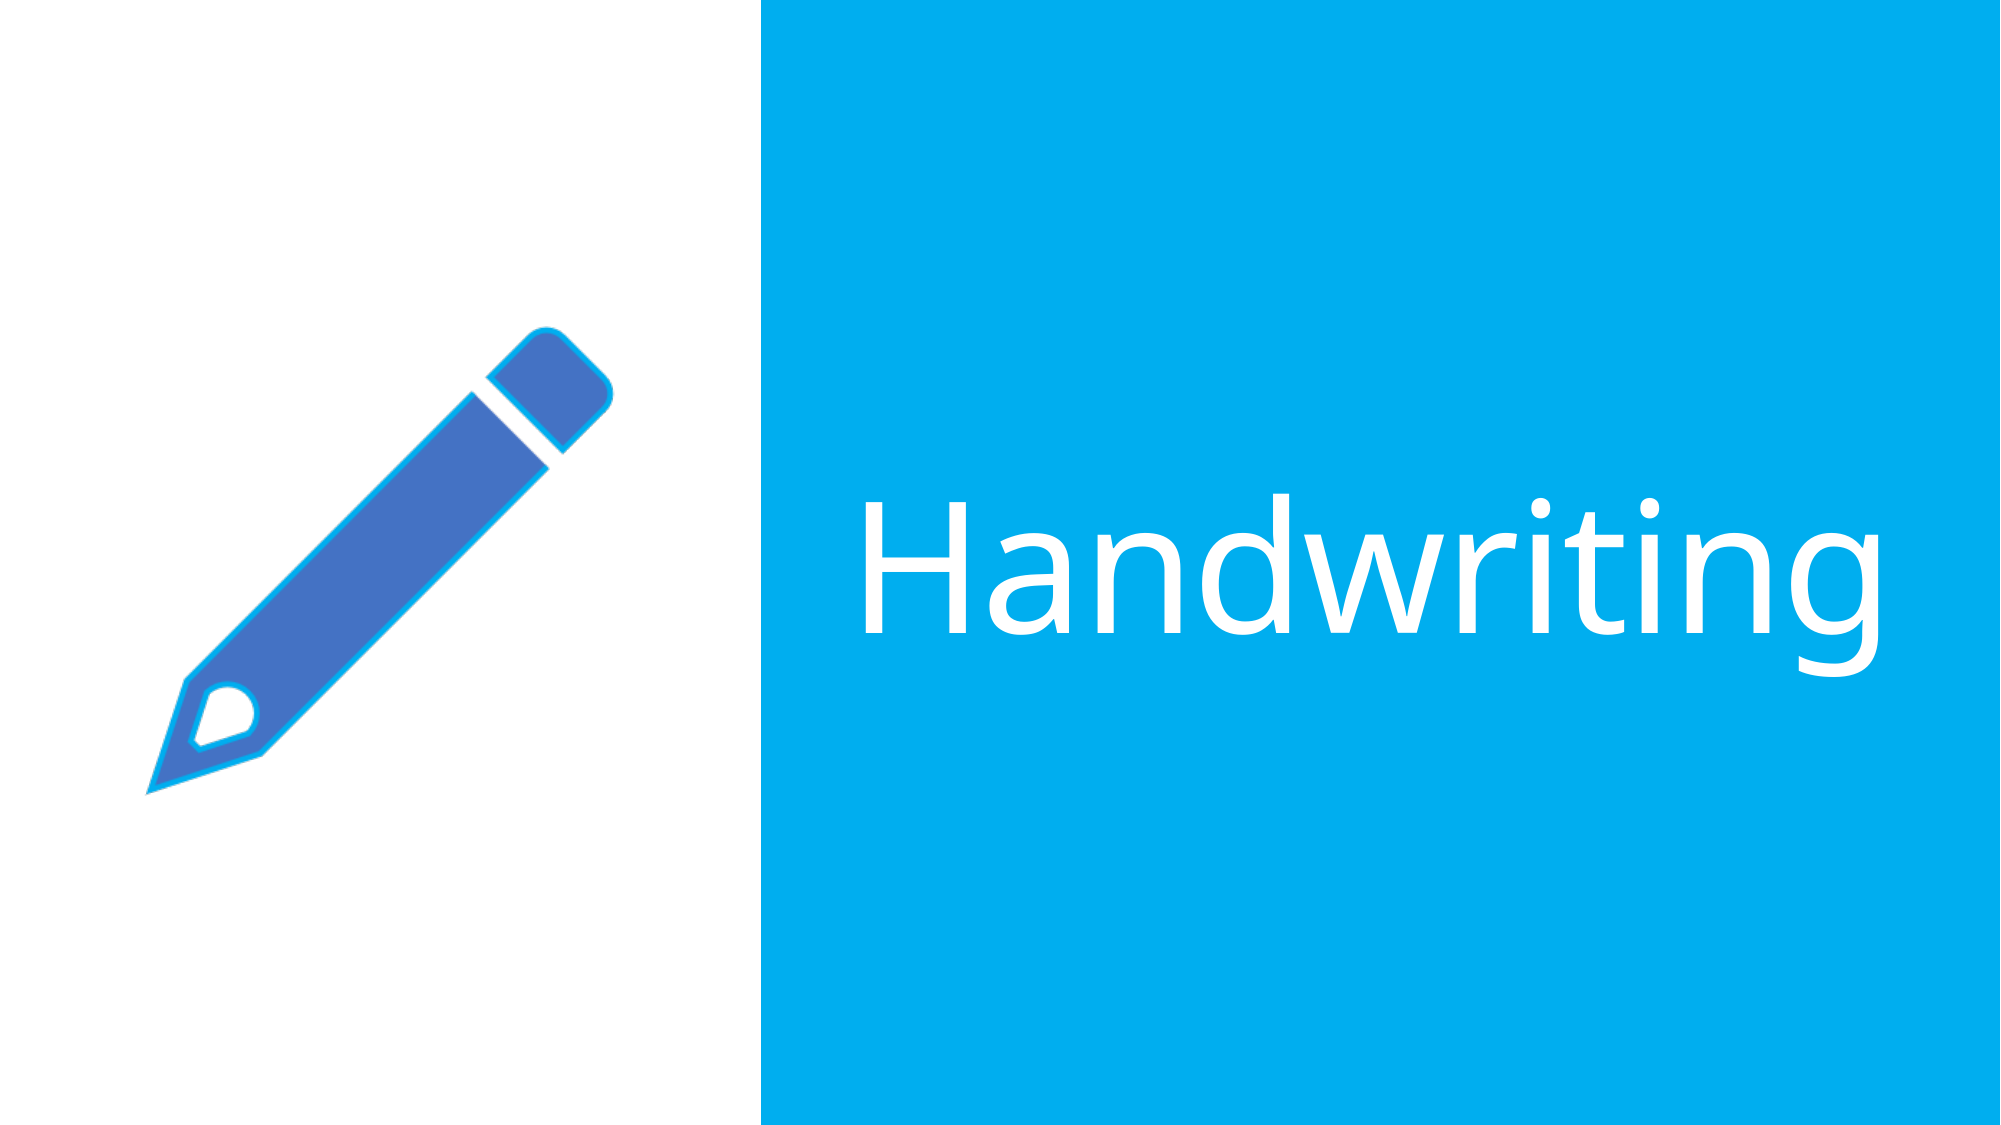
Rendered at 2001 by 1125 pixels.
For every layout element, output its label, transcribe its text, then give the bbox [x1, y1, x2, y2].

title Handwriting [833, 126, 1918, 677]
text_box [0, 0, 762, 1125]
picture [105, 285, 656, 836]
